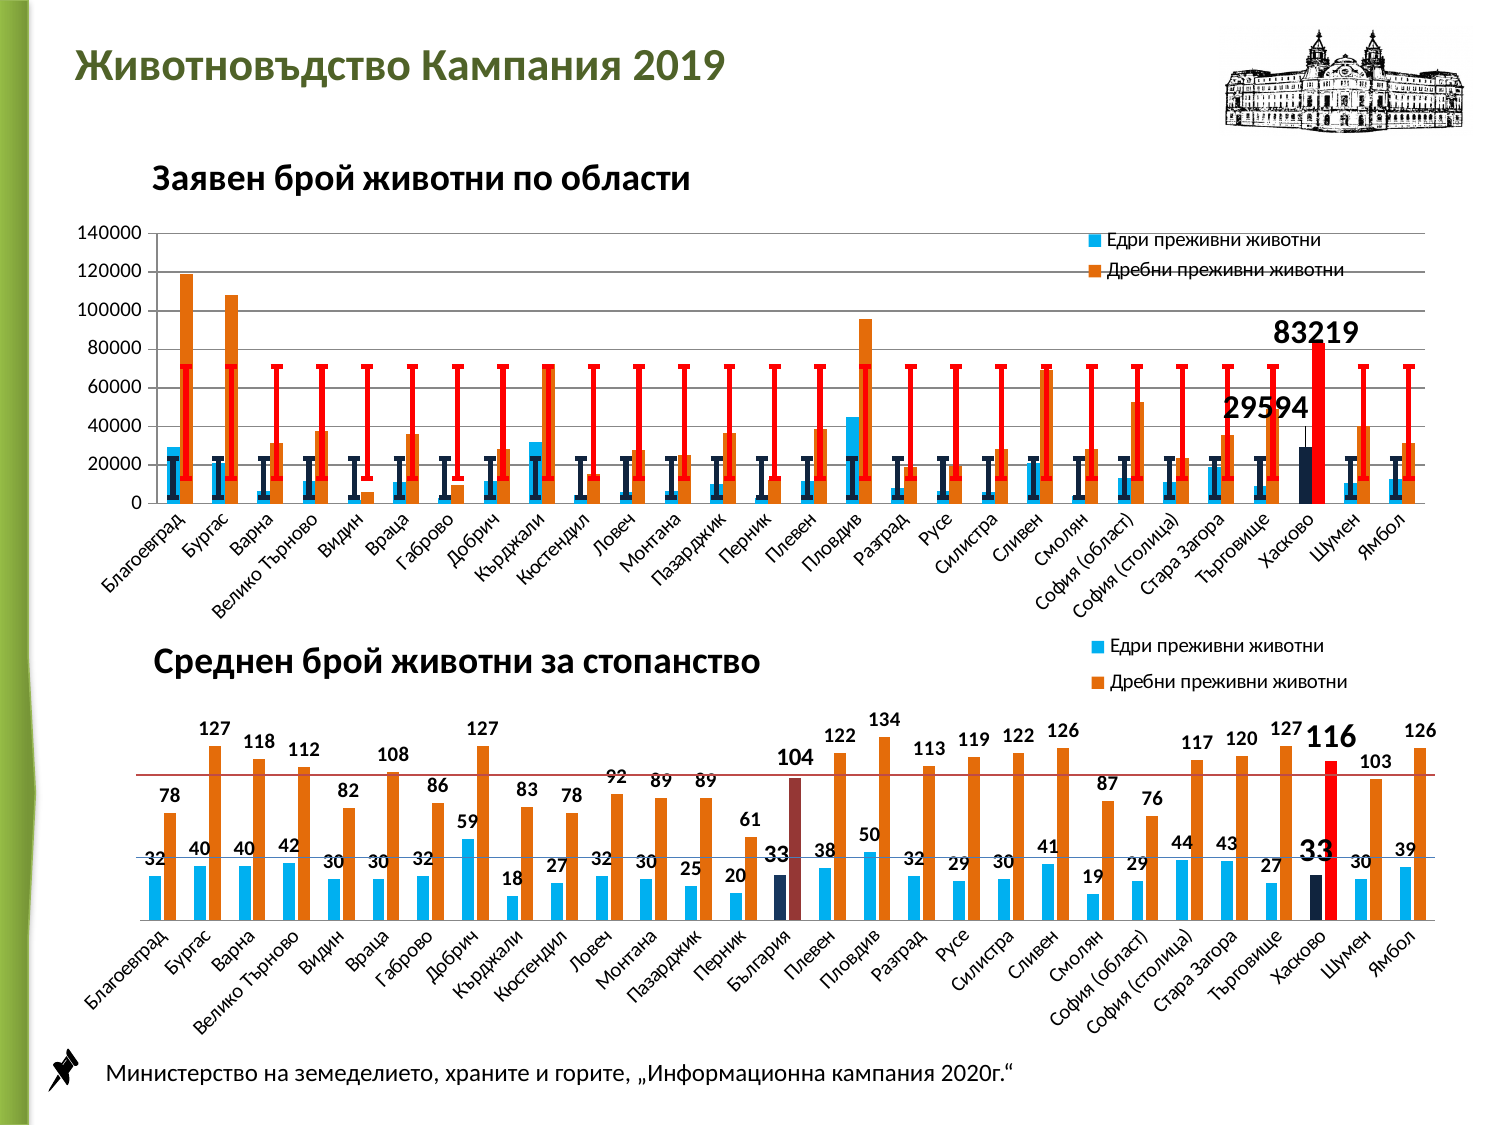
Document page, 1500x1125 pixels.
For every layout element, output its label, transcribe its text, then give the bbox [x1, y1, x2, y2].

chart [48, 135, 1464, 1049]
text_box Животновъдство Кампания 2019 [60, 26, 1173, 97]
text_box [0, 0, 37, 1125]
text_box Министерство на земеделието, храните и горите, „Информационна кампания 2020г.“ [90, 1058, 1346, 1094]
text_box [48, 1053, 79, 1093]
picture [1218, 26, 1473, 136]
